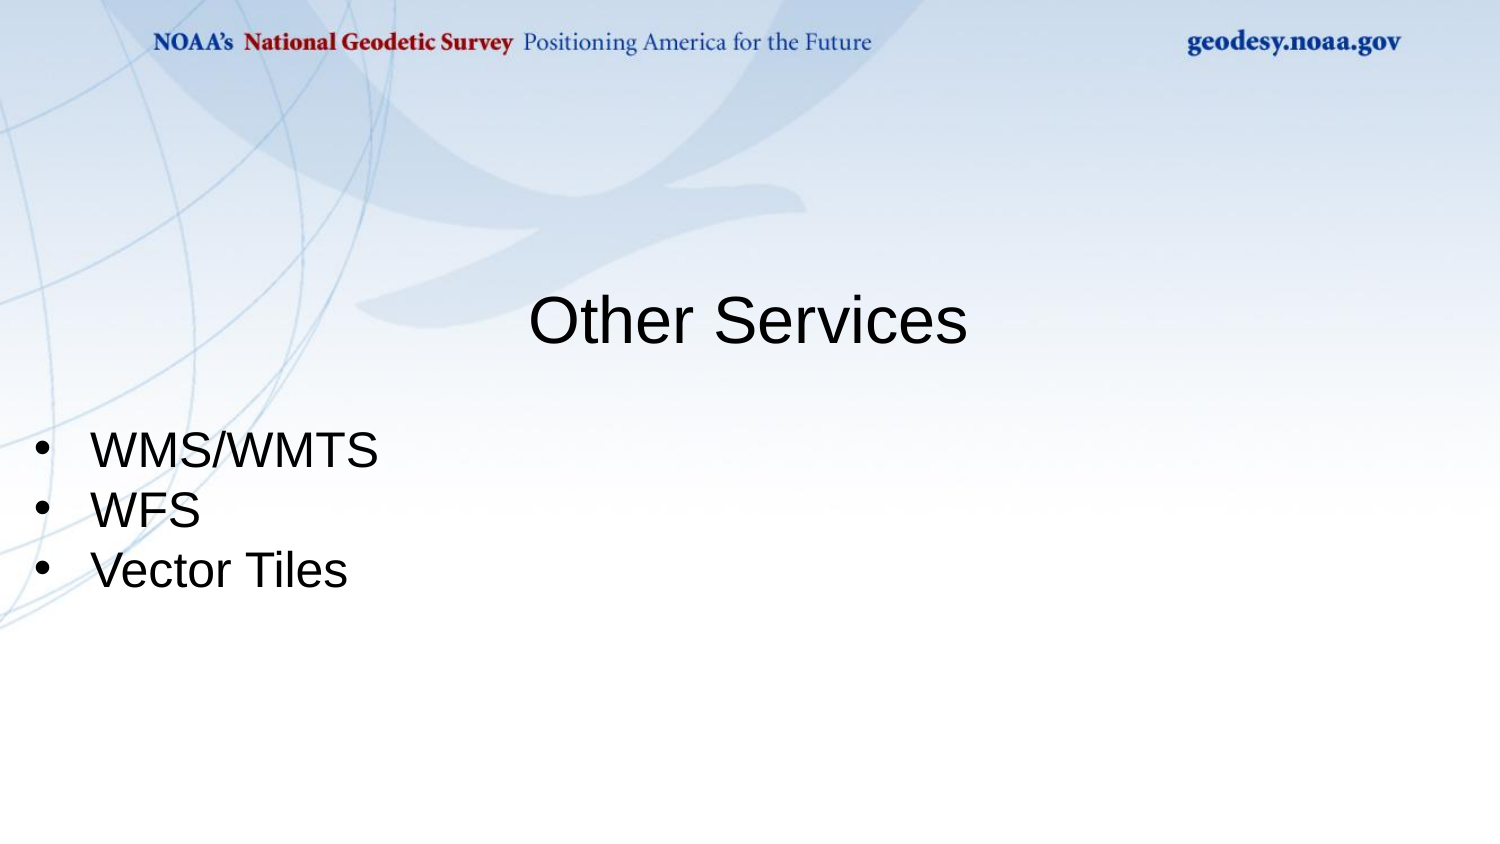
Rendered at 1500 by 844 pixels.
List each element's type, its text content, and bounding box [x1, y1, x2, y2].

picture [0, 0, 1500, 844]
text_box Other Services WMS/WMTS WFS Vector Tiles [18, 22, 1480, 782]
